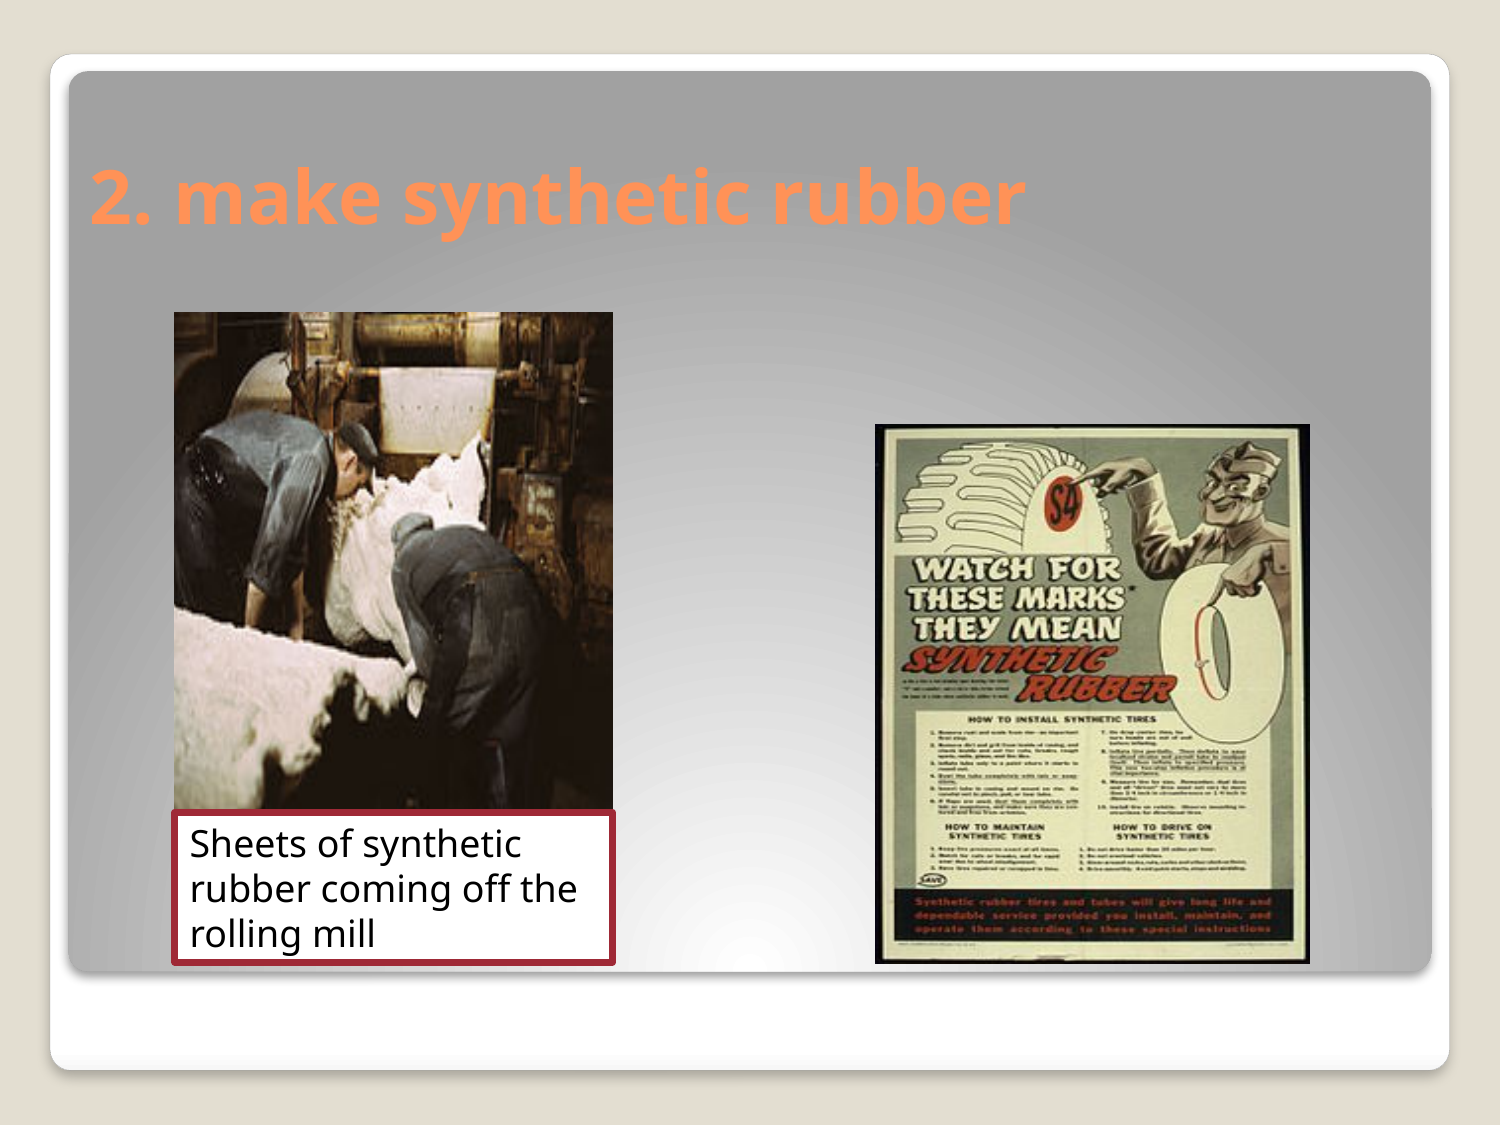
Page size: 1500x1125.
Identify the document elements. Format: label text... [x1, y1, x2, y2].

picture [874, 424, 1311, 965]
text_box Sheets of synthetic rubber coming off the rolling mill [171, 824, 616, 966]
picture [174, 312, 613, 813]
title 2. make synthetic rubber [75, 75, 1418, 248]
